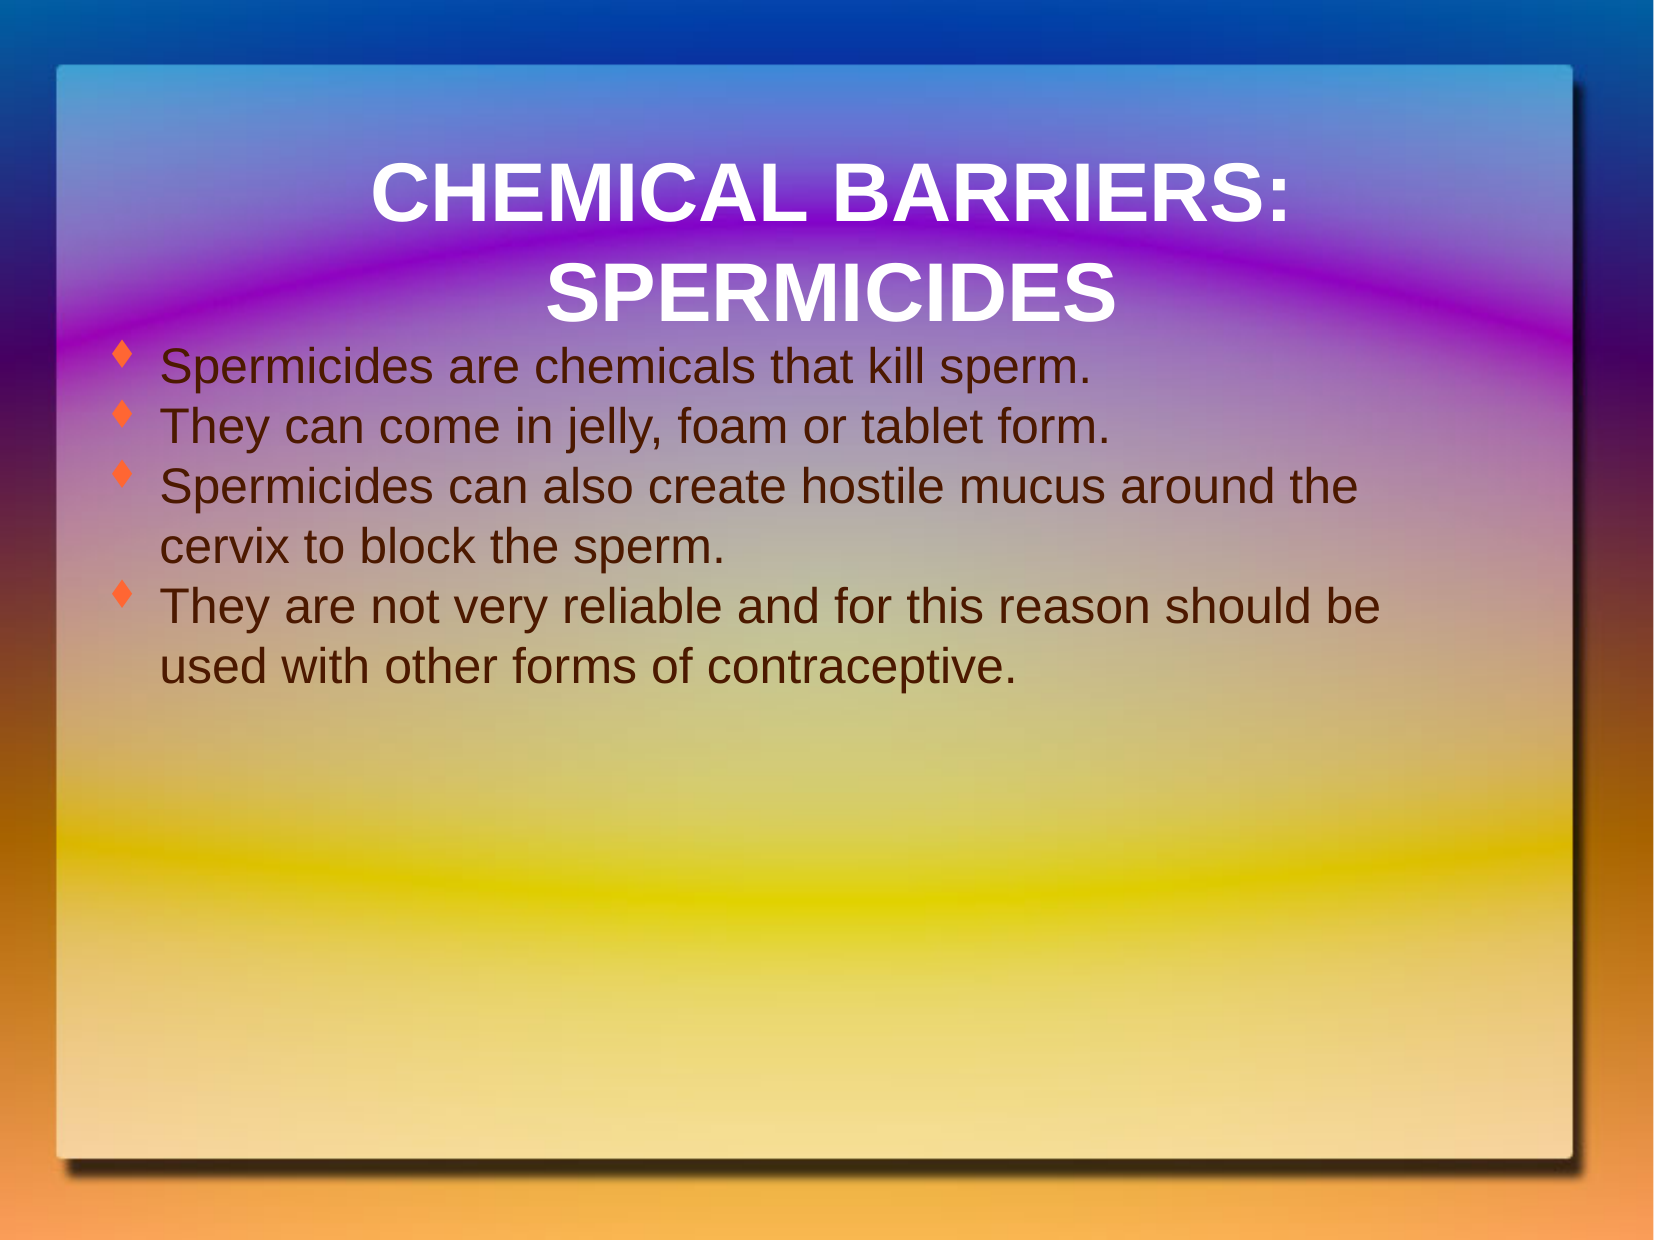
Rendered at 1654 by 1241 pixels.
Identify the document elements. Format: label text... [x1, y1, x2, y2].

title CHEMICAL BARRIERS: SPERMICIDES [126, 134, 1539, 342]
picture [0, 0, 1654, 1240]
list Spermicides are chemicals that kill sperm. They can come in jelly, foam or tablet form. Spermicides can also create hostile mucus around the cervix to block the sperm. They are not very reliable and for this reason should be used with other forms of contraceptive. [88, 333, 1501, 1038]
